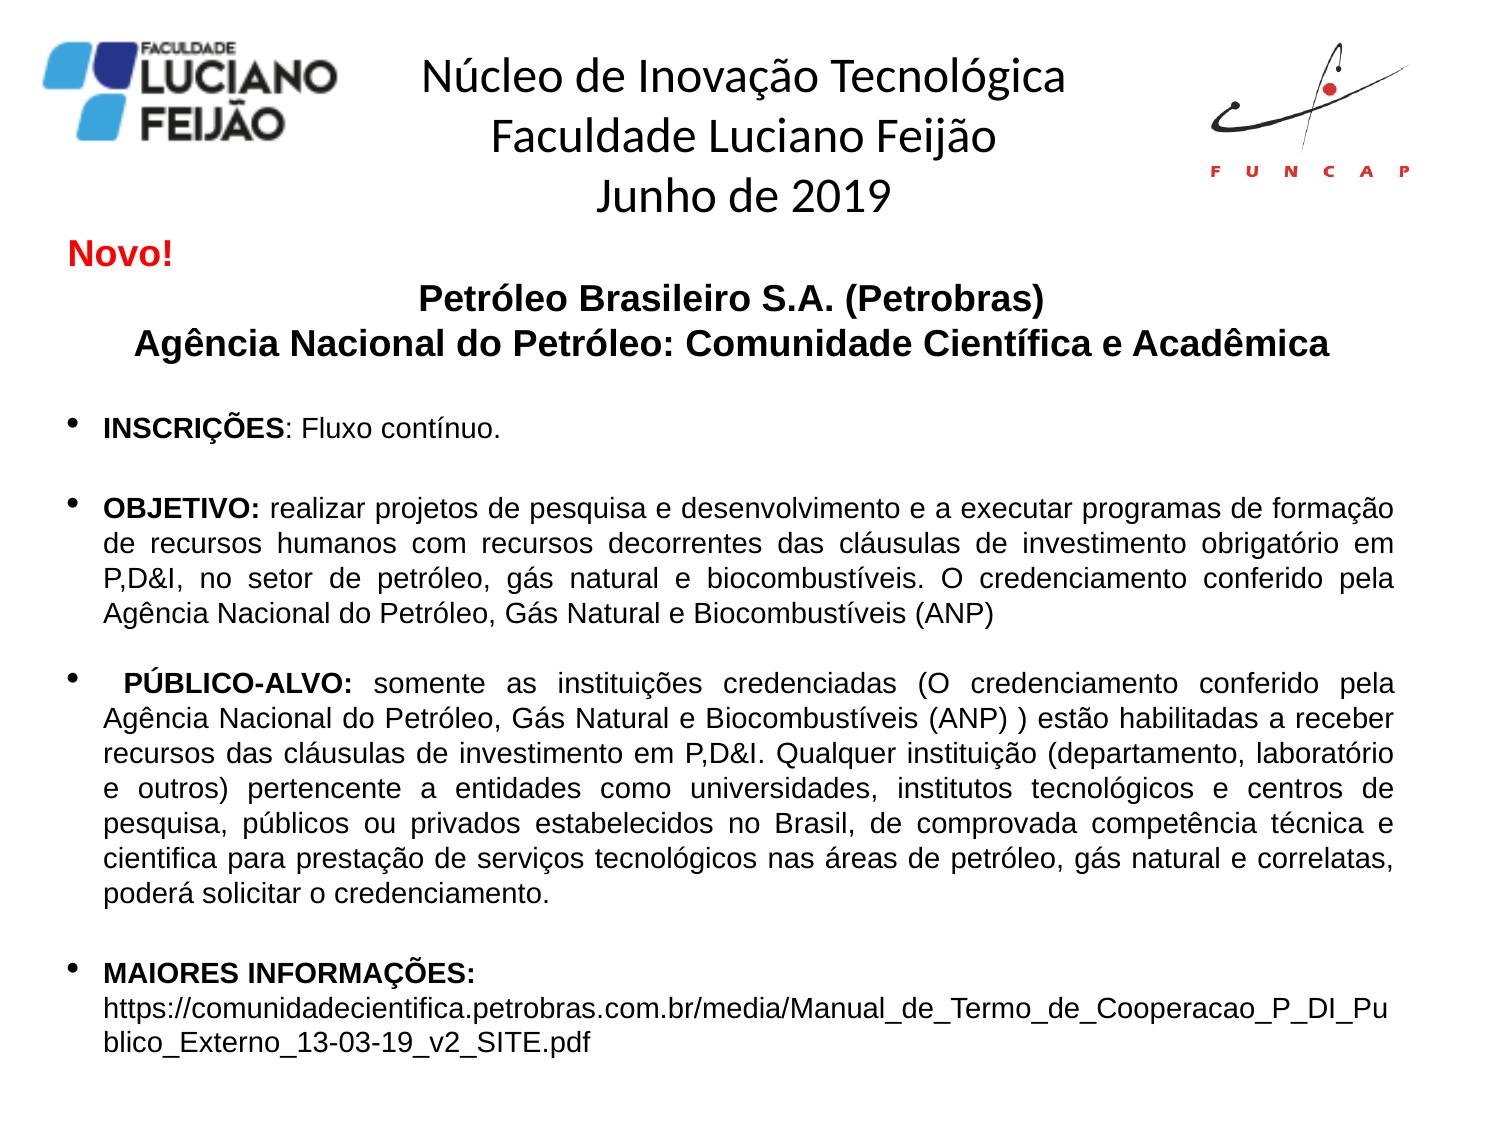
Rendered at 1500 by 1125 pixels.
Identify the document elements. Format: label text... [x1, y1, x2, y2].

picture [1210, 42, 1412, 177]
text_box Núcleo de Inovação Tecnológica Faculdade Luciano Feijão Junho de 2019 [75, 45, 1413, 221]
picture [39, 36, 342, 148]
text_box Novo! Petróleo Brasileiro S.A. (Petrobras) Agência Nacional do Petróleo: Comunidade Científica e Acadêmica INSCRIÇÕES: Fluxo contínuo. OBJETIVO: realizar projetos de pesquisa e desenvolvimento e a executar programas de formação de recursos humanos com recursos decorrentes das cláusulas de investimento obrigatório em P,D&I, no setor de petróleo, gás natural e biocombustíveis. O credenciamento conferido pela Agência Nacional do Petróleo, Gás Natural e Biocombustíveis (ANP) PÚBLICO-ALVO: somente as instituições credenciadas (O credenciamento conferido pela Agência Nacional do Petróleo, Gás Natural e Biocombustíveis (ANP) ) estão habilitadas a receber recursos das cláusulas de investimento em P,D&I. Qualquer instituição (departamento, laboratório e outros) pertencente a entidades como universidades, institutos tecnológicos e centros de pesquisa, públicos ou privados estabelecidos no Brasil, de comprovada competência técnica e cientifica para prestação de serviços tecnológicos nas áreas de petróleo, gás natural e correlatas, poderá solicitar o credenciamento. MAIORES INFORMAÇÕES: https://comunidadecientifica.petrobras.com.br/media/Manual_de_Termo_de_Cooperacao_P_DI_Publico_Externo_13-03-19_v2_SITE.pdf [52, 222, 1411, 1070]
